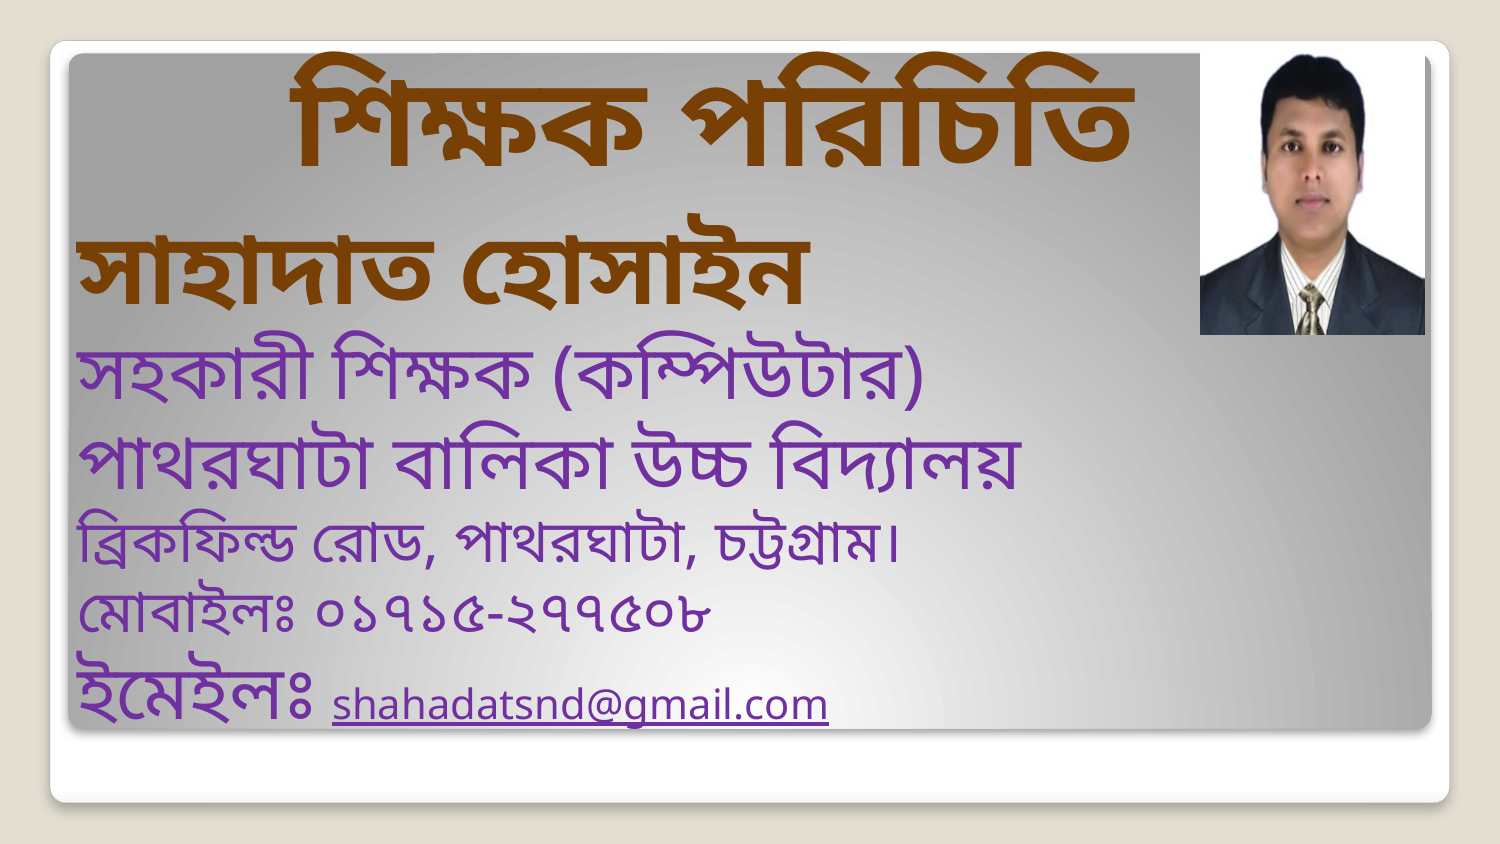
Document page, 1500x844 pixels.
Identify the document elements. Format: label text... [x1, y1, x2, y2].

text_box সাহাদাত হোসাইন সহকারী শিক্ষক (কম্পিউটার) পাথরঘাটা বালিকা উচ্চ বিদ্যালয় ব্রিকফিল্ড রোড, পাথরঘাটা, চট্টগ্রাম। মোবাইলঃ ০১৭১৫-২৭৭৫০৮ ইমেইলঃ shahadatsnd@gmail.com [62, 196, 1088, 742]
text_box শিক্ষক পরিচিতি [162, 34, 1263, 200]
picture [1199, 49, 1426, 335]
